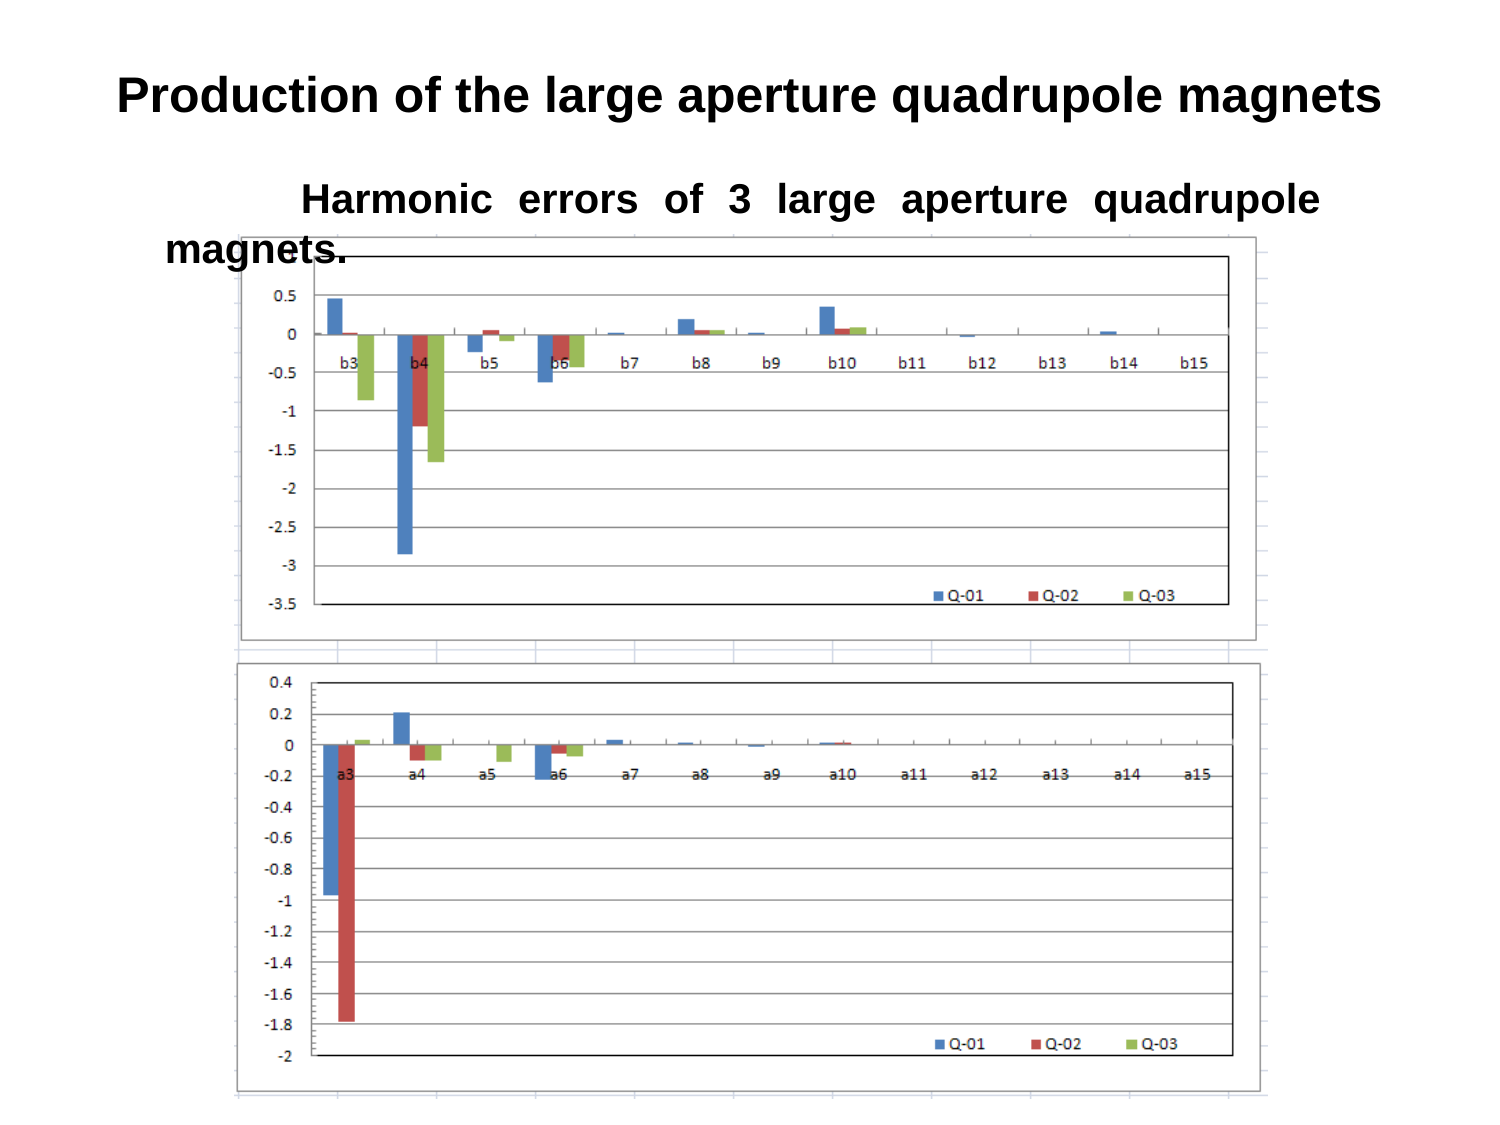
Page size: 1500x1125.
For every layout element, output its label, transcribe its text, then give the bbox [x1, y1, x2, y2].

text_box Harmonic errors of 3 large aperture quadrupole magnets. [93, 163, 1336, 223]
title Production of the large aperture quadrupole magnets [93, 46, 1407, 140]
picture [234, 234, 1268, 1099]
